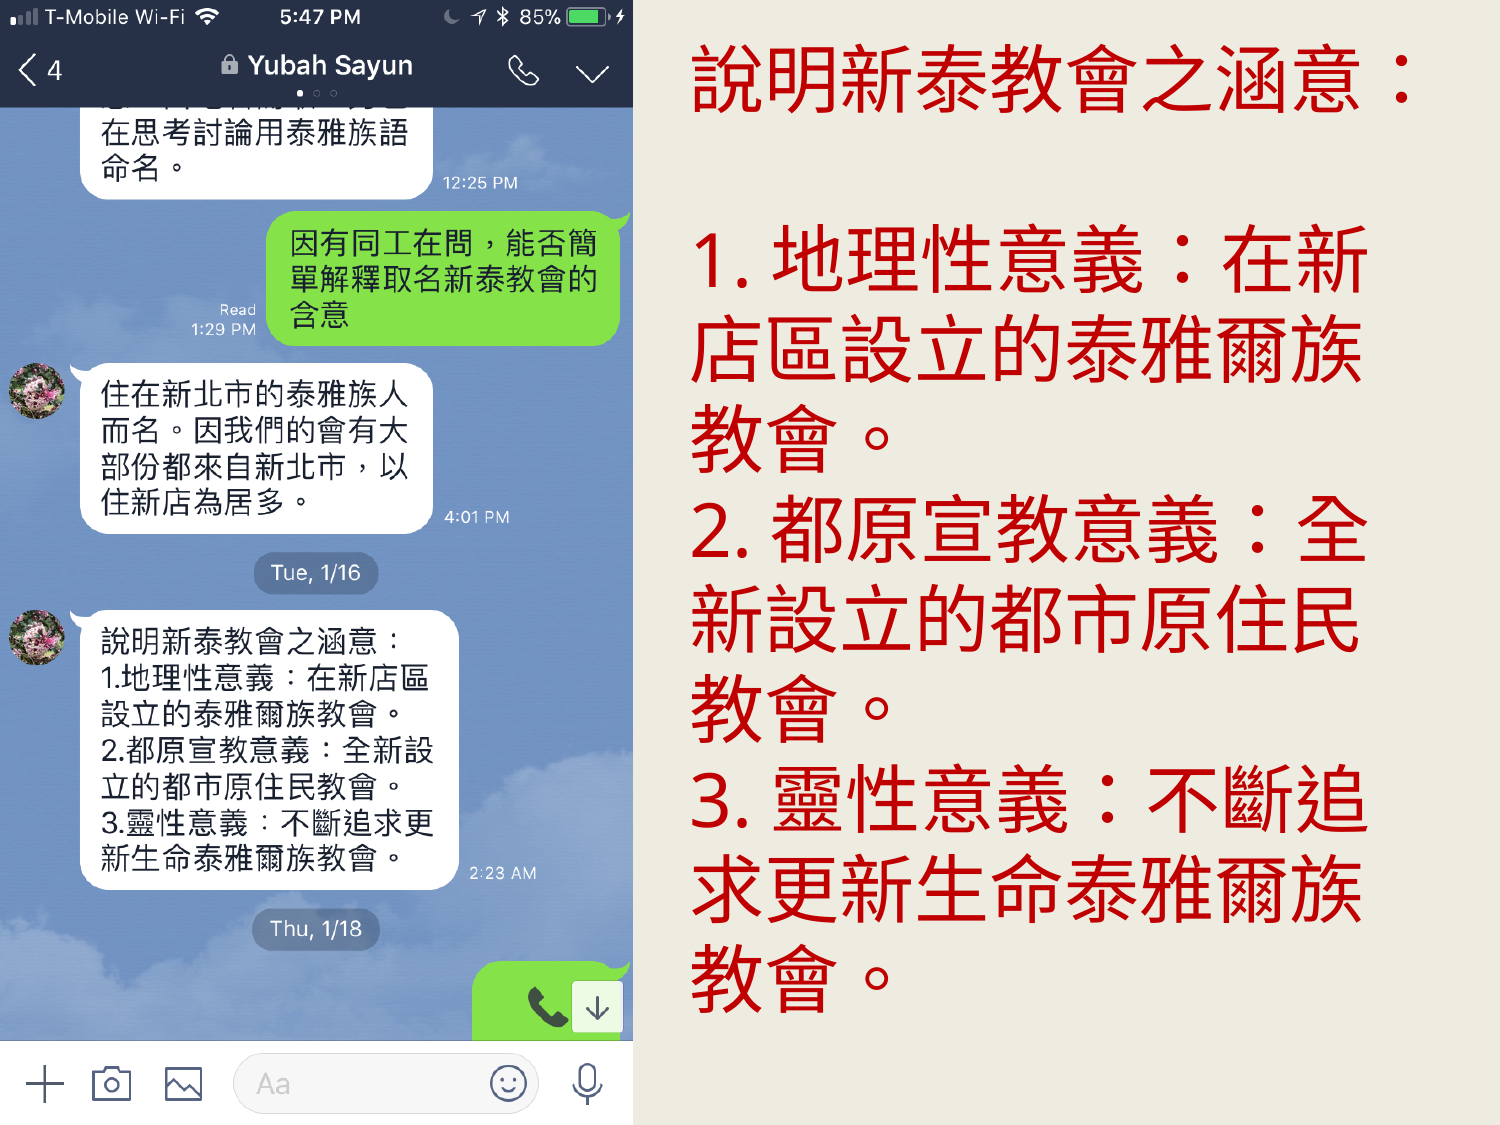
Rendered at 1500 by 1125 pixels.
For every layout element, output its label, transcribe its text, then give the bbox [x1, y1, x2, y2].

text_box 說明新泰教會之涵意： 1.地理性意義：在新店區設立的泰雅爾族教會。 2.都原宣教意義：全新設立的都市原住民教會。 3.靈性意義：不斷追求更新生命泰雅爾族教會。 [675, 24, 1450, 1030]
picture [0, 0, 633, 1125]
